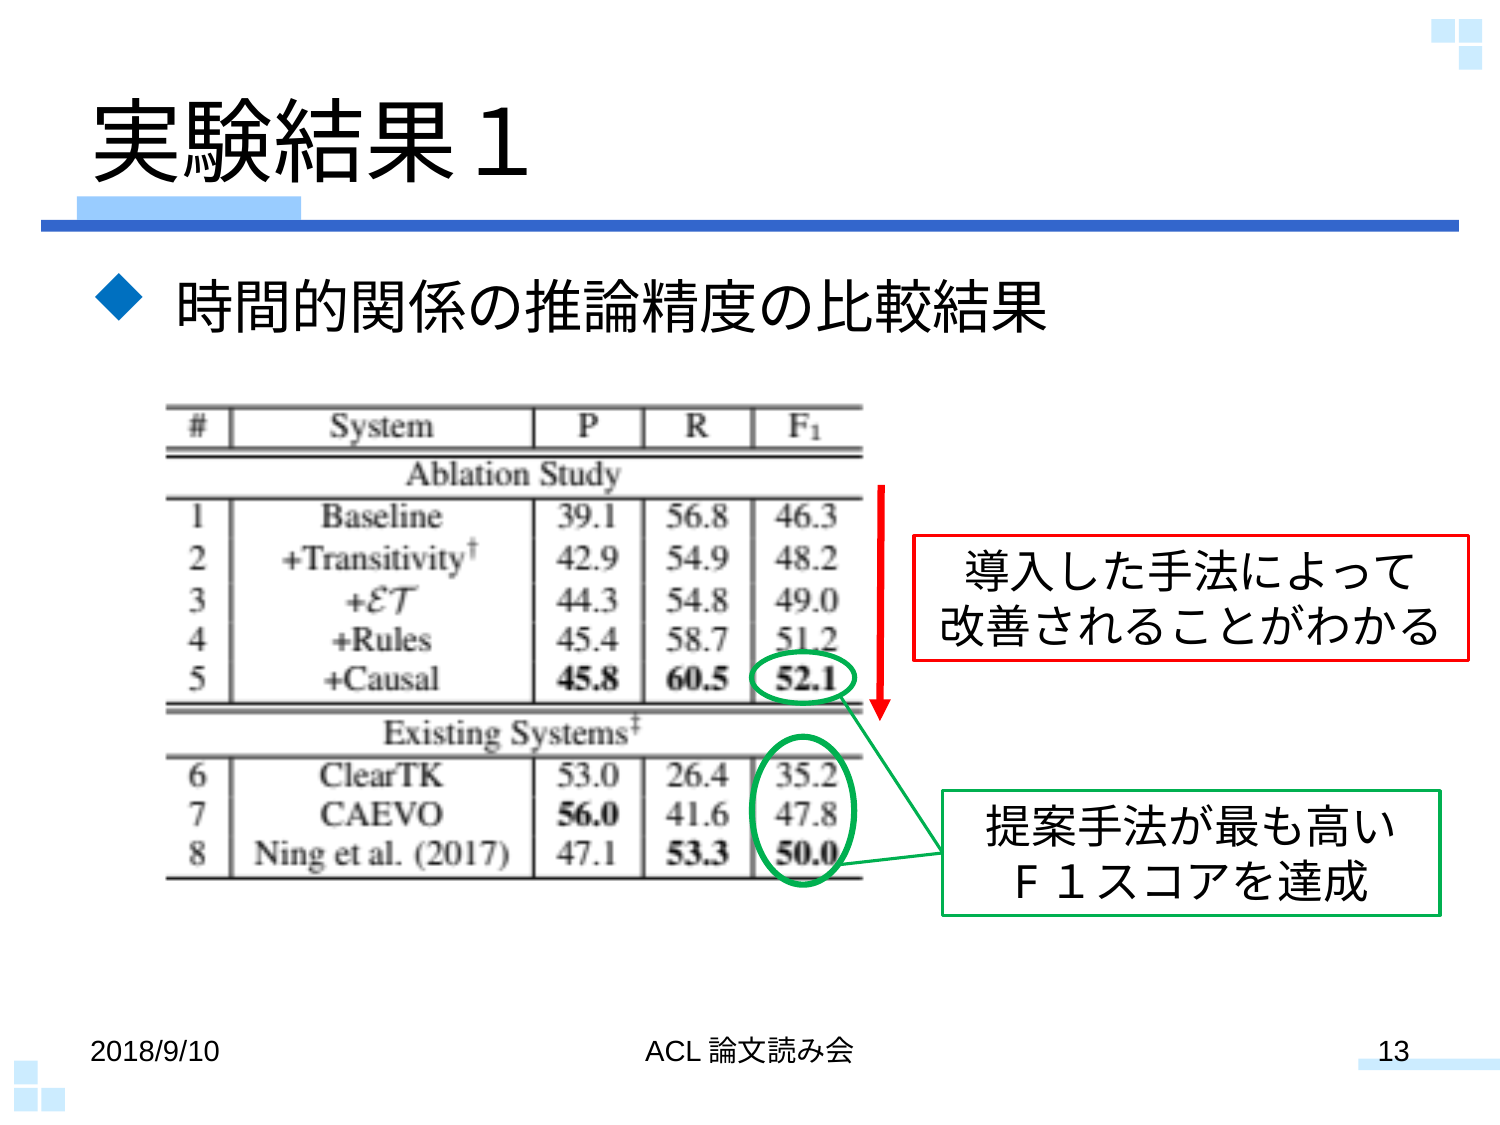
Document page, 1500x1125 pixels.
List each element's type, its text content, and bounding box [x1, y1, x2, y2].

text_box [840, 696, 943, 853]
text_box 提案手法が最も高い F１スコアを達成 [942, 790, 1441, 916]
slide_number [75, 1024, 425, 1103]
list 時間的関係の推論精度の比較結果 [75, 262, 1425, 1005]
footer ACL論文読み会 [512, 1024, 988, 1103]
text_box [840, 853, 943, 865]
picture [158, 390, 867, 887]
text_box 導入した手法によって 改善されることがわかる [914, 535, 1469, 661]
slide_number 13 [1074, 1024, 1425, 1103]
title 実験結果１ [75, 45, 1425, 233]
